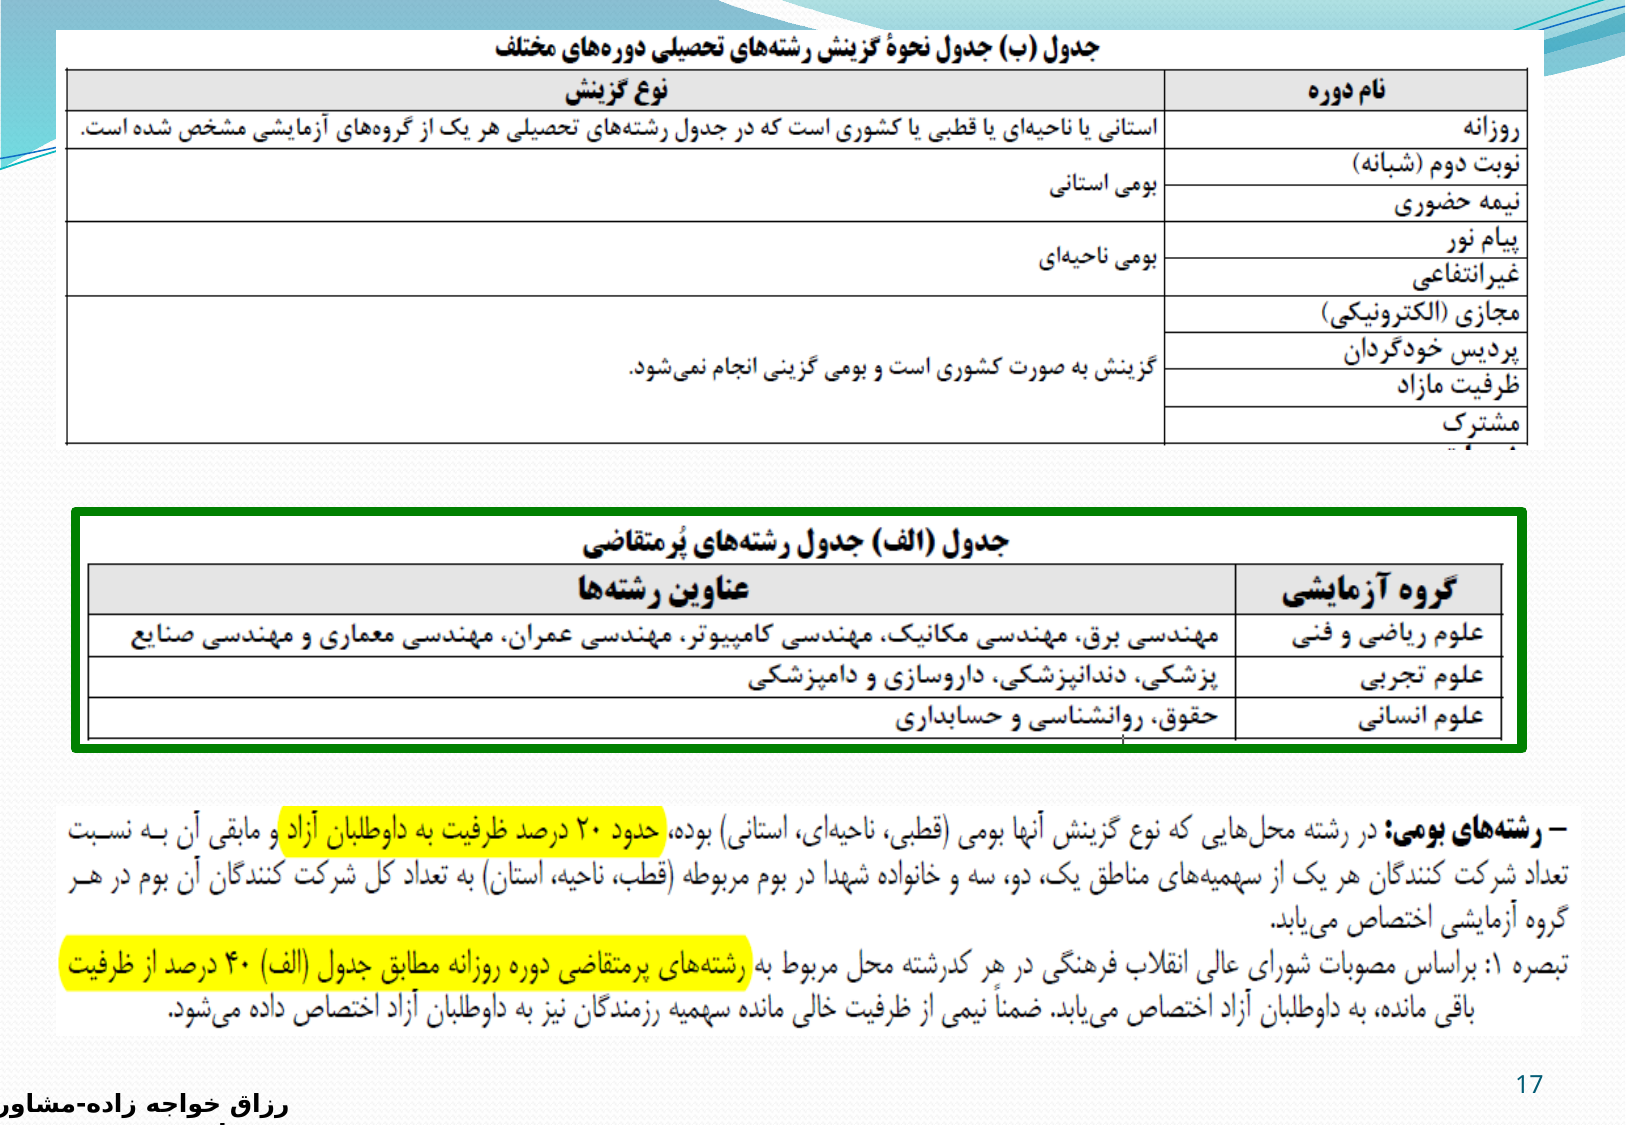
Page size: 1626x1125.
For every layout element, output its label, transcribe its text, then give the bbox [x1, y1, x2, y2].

picture [79, 515, 1518, 745]
picture [56, 30, 1544, 451]
slide_number 17 [1408, 1045, 1544, 1103]
picture [56, 806, 1581, 1037]
